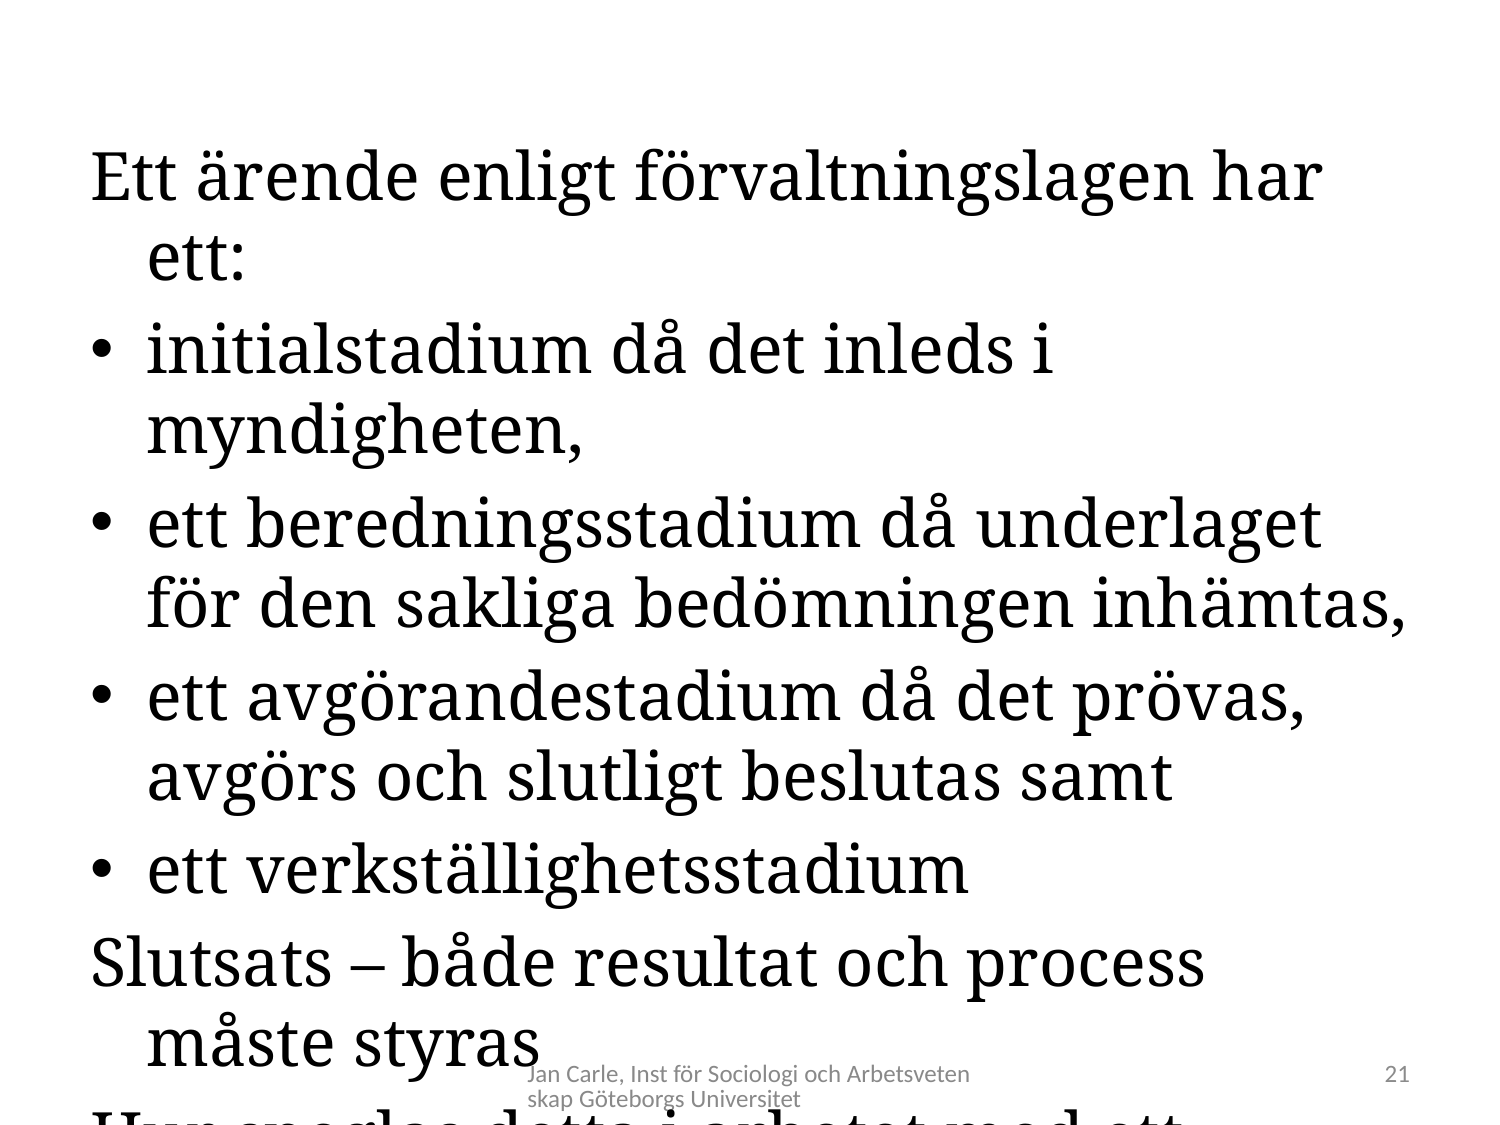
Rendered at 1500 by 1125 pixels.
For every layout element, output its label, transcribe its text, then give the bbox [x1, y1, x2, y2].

list Ett ärende enligt förvaltningslagen har ett: initialstadium då det inleds i myndigheten, ett beredningsstadium då underlaget för den sakliga bedömningen inhämtas, ett avgörandestadium då det prövas, avgörs och slutligt beslutas samt ett verkställighetsstadium Slutsats – både resultat och process måste styras Hur speglas detta i arbetet med ett examensarbete? [74, 126, 1426, 1006]
footer Jan Carle, Inst för Sociologi och Arbetsvetenskap Göteborgs Universitet [512, 1042, 988, 1103]
slide_number 21 [1074, 1042, 1425, 1103]
